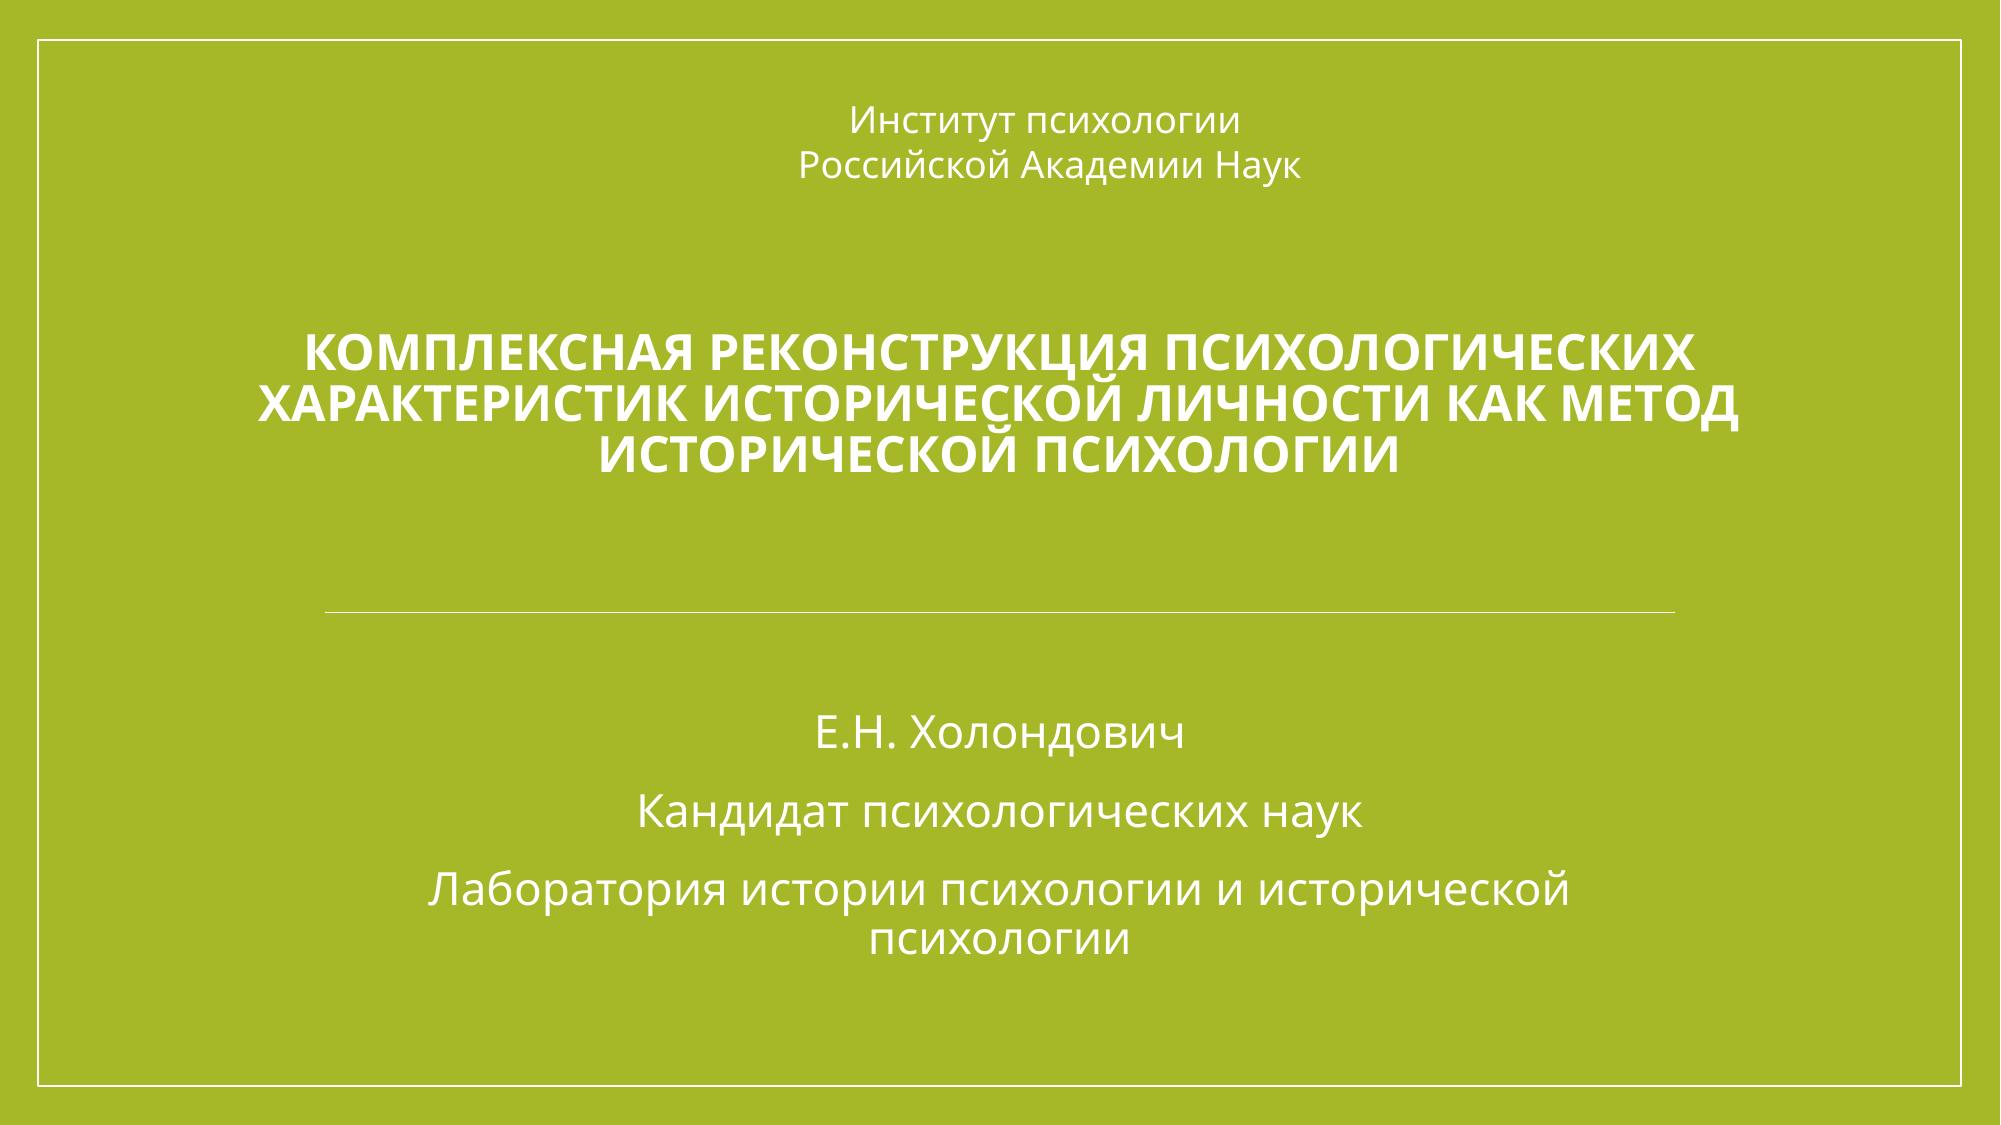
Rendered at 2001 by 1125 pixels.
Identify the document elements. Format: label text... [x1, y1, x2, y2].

subtitle Е.Н. Холондович Кандидат психологических наук Лаборатория истории психологии и исторической психологии [280, 701, 1720, 930]
title Комплексная реконструкция психологических характеристик исторической личности как метод исторической психологии [182, 233, 1818, 491]
text_box Институт психологии Российской Академии Наук [706, 88, 1394, 193]
